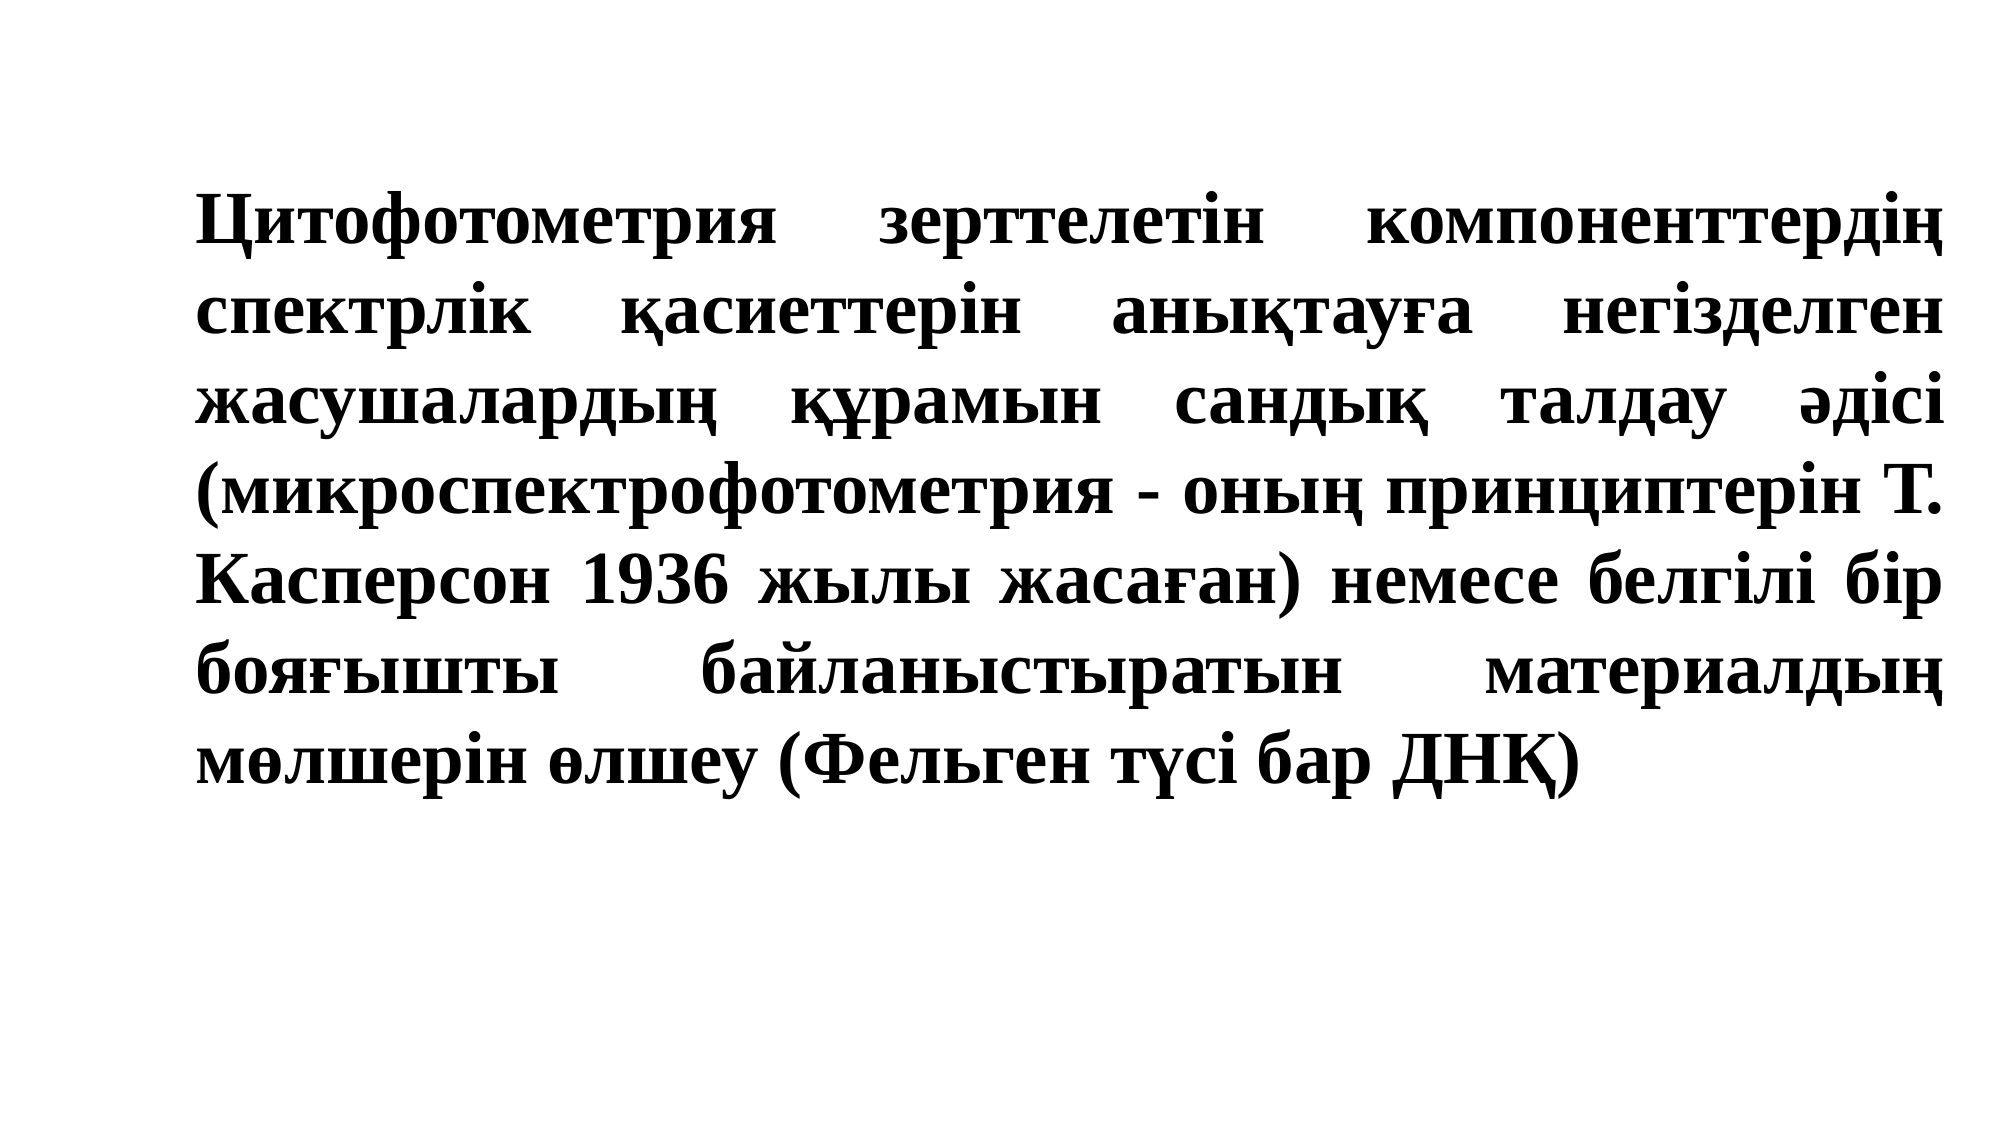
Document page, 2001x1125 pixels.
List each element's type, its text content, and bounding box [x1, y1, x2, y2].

text_box Цитофотометрия зерттелетін компоненттердің спектрлік қасиеттерін анықтауға негізделген жасушалардың құрамын сандық талдау әдісі (микроспектрофотометрия - оның принциптерін Т. Касперсон 1936 жылы жасаған) немесе белгілі бір бояғышты байланыстыратын материалдың мөлшерін өлшеу (Фельген түсі бар ДНҚ) [181, 160, 1961, 806]
